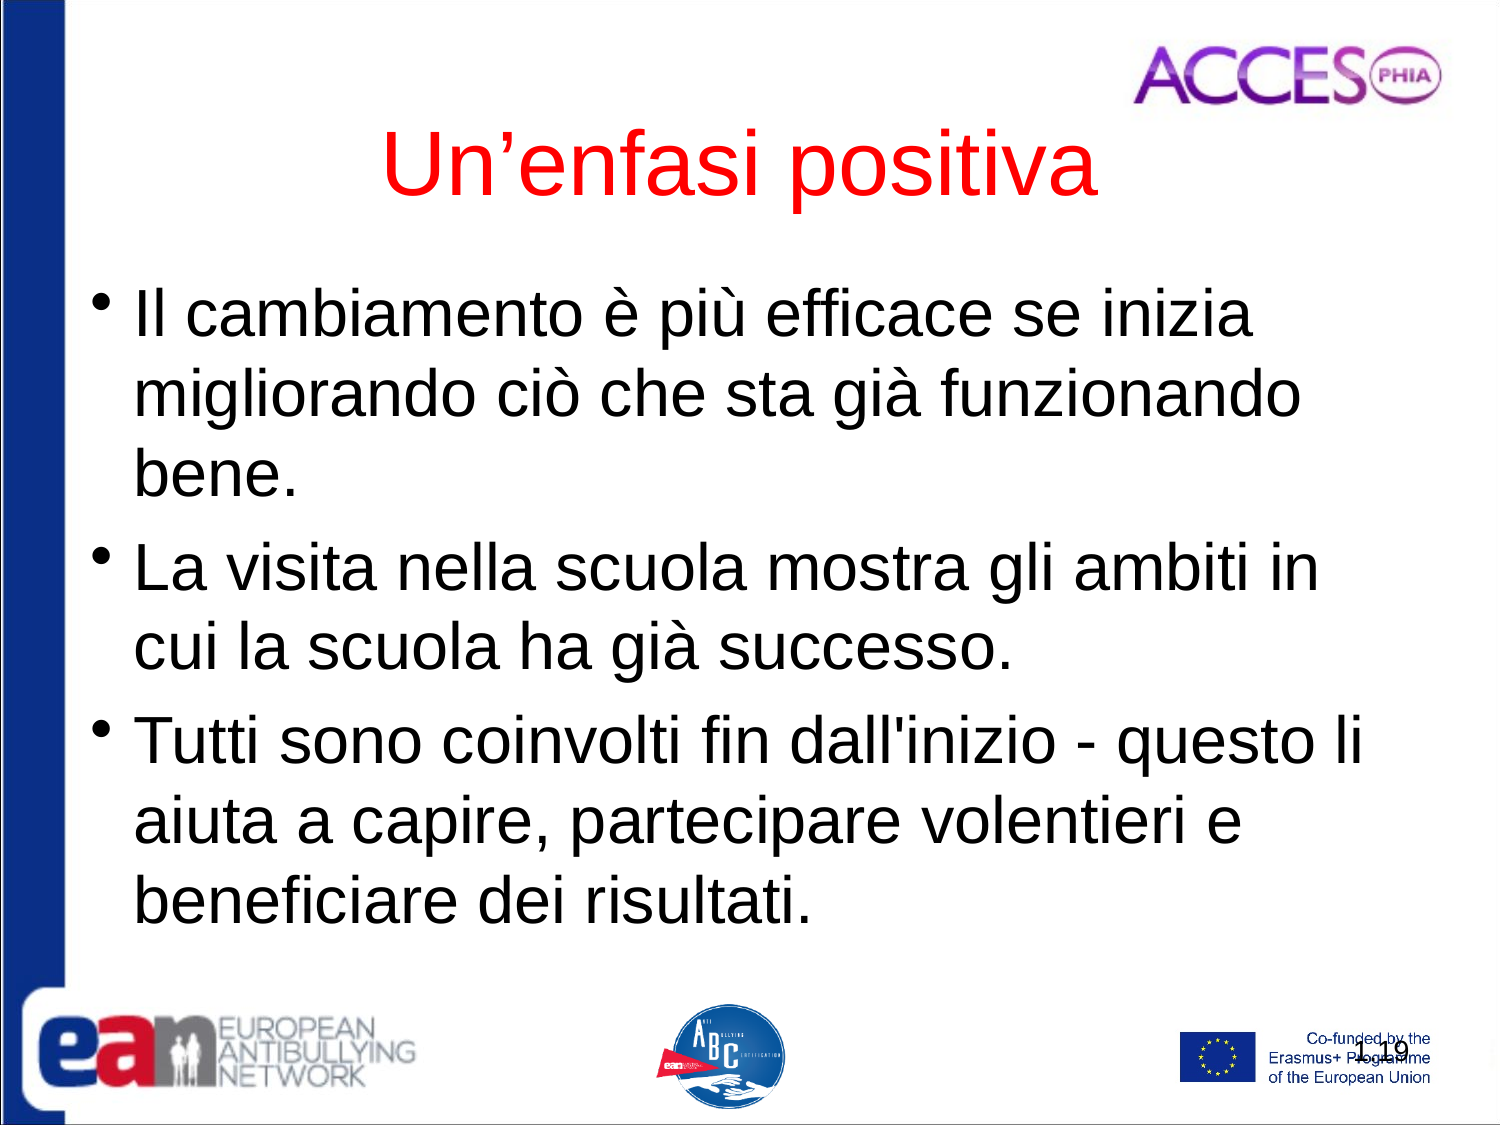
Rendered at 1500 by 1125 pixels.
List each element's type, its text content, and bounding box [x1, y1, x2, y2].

list Il cambiamento è più efficace se inizia migliorando ciò che sta già funzionando bene. La visita nella scuola mostra gli ambiti in cui la scuola ha già successo. Tutti sono coinvolti fin dall'inizio - questo li aiuta a capire, partecipare volentieri e beneficiare dei risultati. [75, 262, 1425, 1005]
slide_number 1.19 [1074, 1024, 1426, 1103]
picture [0, 0, 1500, 1125]
title Un’enfasi positiva [64, 65, 1415, 253]
